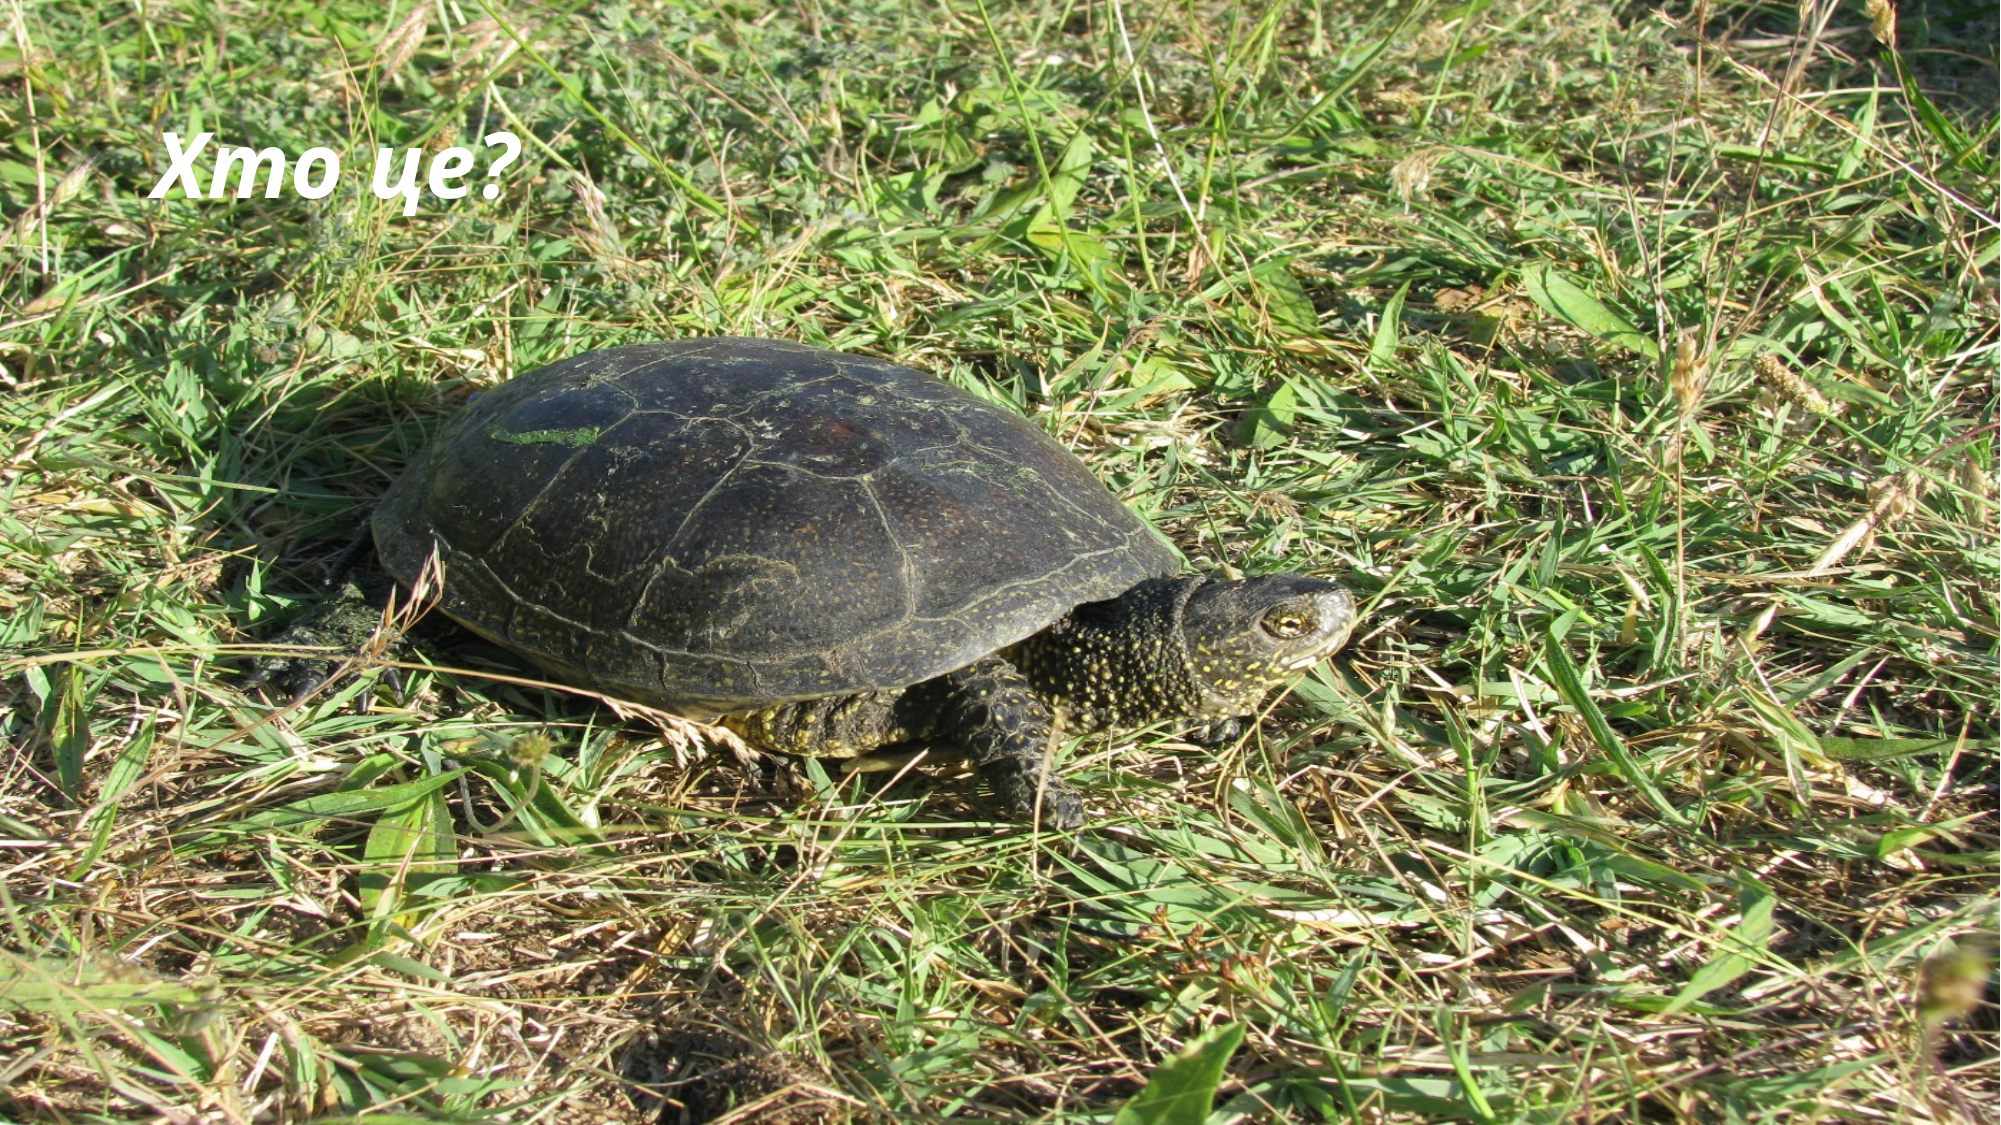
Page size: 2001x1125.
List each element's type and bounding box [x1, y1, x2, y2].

list [0, 0, 2000, 1125]
